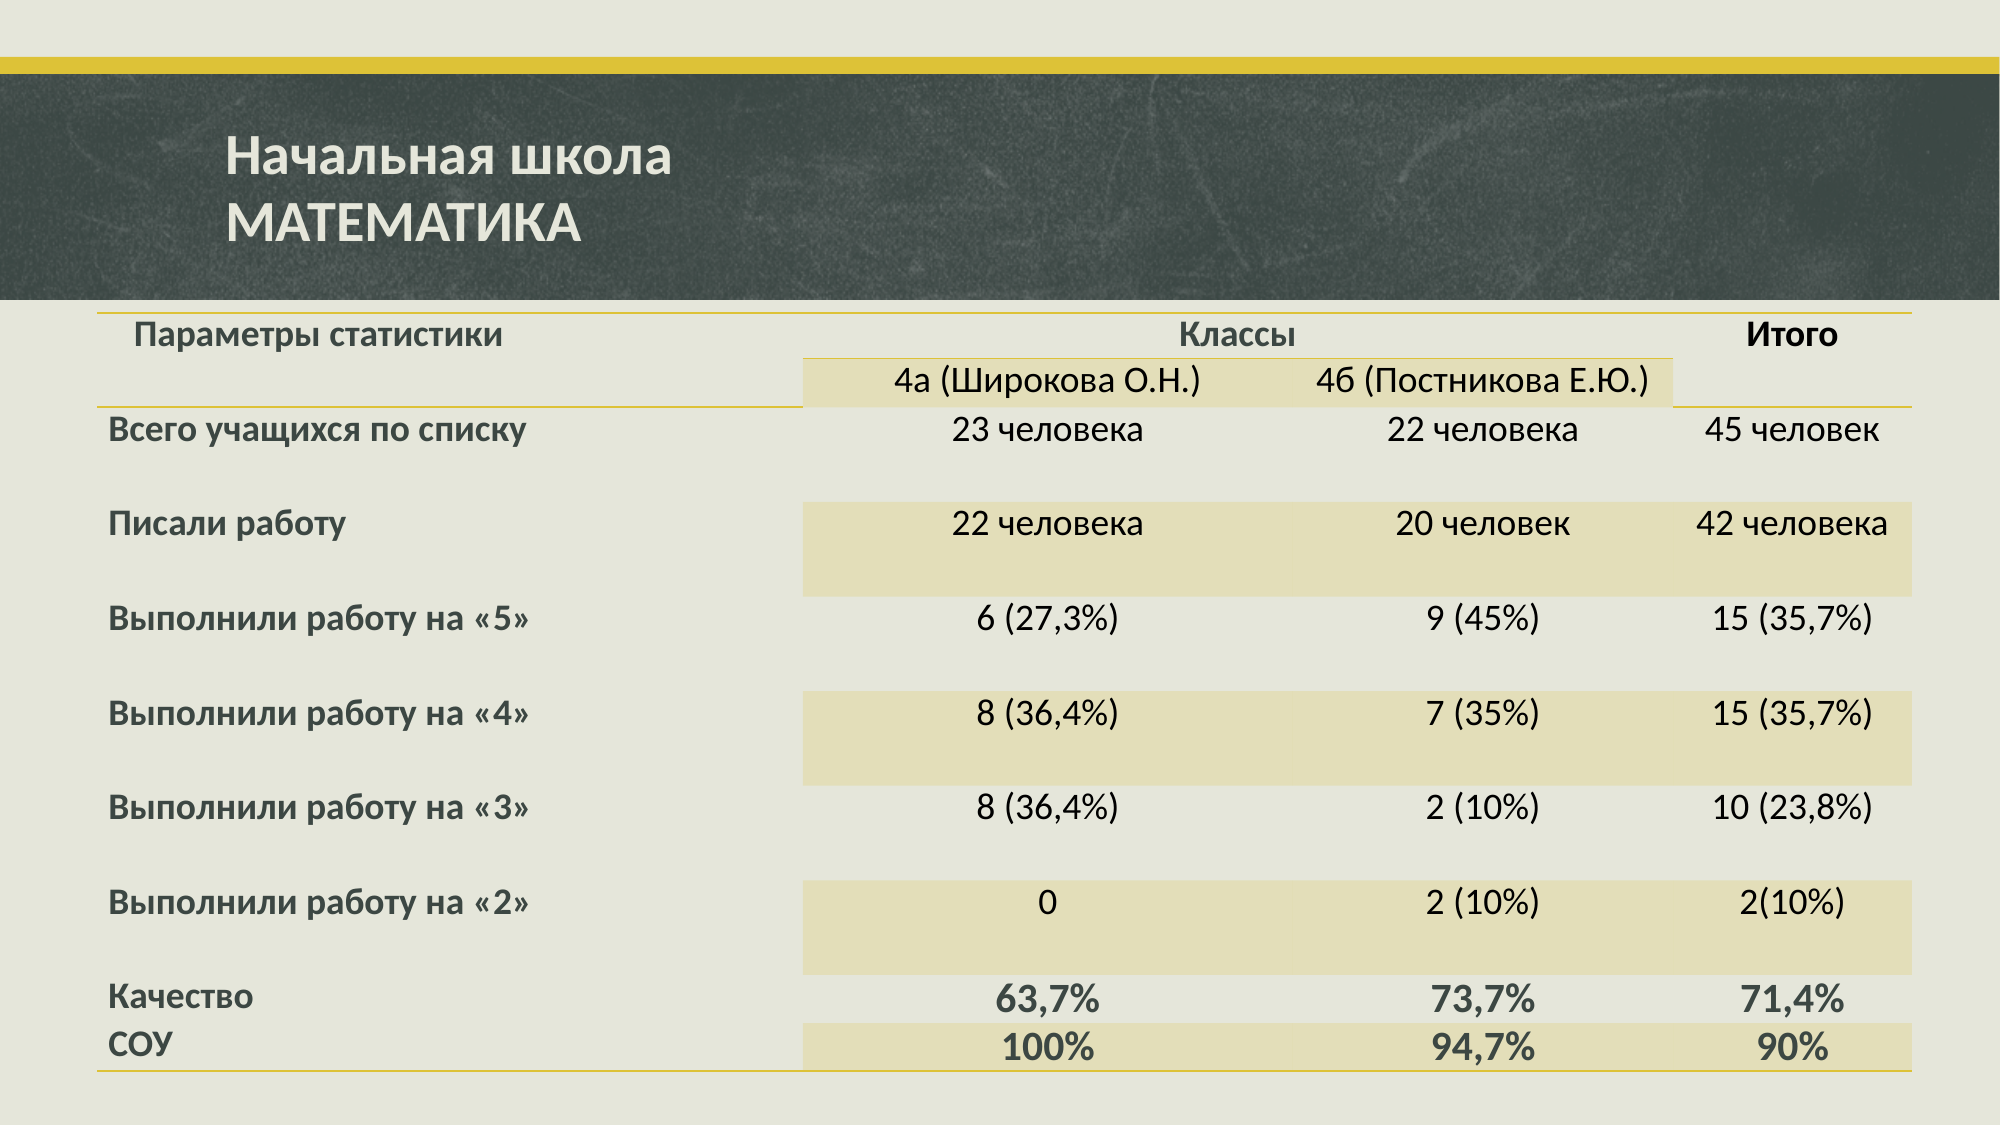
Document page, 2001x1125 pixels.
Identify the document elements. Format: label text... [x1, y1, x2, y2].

table_cell 10 (23,8%) [1673, 786, 1912, 880]
table_cell 2(10%) [1673, 880, 1912, 975]
picture [0, 74, 2000, 300]
table_cell 7 (35%) [1293, 691, 1673, 786]
table_cell 0 [803, 880, 1293, 975]
table_cell Всего учащихся по списку [97, 408, 803, 502]
table_cell 100% [803, 1023, 1293, 1070]
table_cell 8 (36,4%) [803, 786, 1293, 880]
table_cell 73,7% [1293, 975, 1673, 1023]
table_cell 2 (10%) [1293, 786, 1673, 880]
table_cell 71,4% [1673, 975, 1912, 1023]
table_header Параметры статистики [97, 314, 803, 406]
table_cell СОУ [97, 1023, 803, 1070]
table_header Классы [803, 314, 1673, 358]
table_cell Качество [97, 975, 803, 1023]
table_header Итого [1673, 314, 1912, 406]
table_cell 42 человека [1673, 502, 1912, 597]
table_cell 4а (Широкова О.Н.) [803, 359, 1293, 407]
table_cell 63,7% [803, 975, 1293, 1023]
table_cell 23 человека [803, 407, 1293, 502]
table_cell 20 человек [1293, 502, 1673, 597]
table_cell 90% [1673, 1023, 1912, 1070]
table_cell 8 (36,4%) [803, 691, 1293, 786]
table_cell 94,7% [1293, 1023, 1673, 1070]
table_cell 22 человека [803, 502, 1293, 597]
table_cell Выполнили работу на «2» [97, 880, 803, 975]
table_cell 22 человека [1293, 407, 1673, 502]
table_cell Выполнили работу на «4» [97, 691, 803, 786]
table_cell 9 (45%) [1293, 597, 1673, 691]
table_cell 2 (10%) [1293, 880, 1673, 975]
table_cell Выполнили работу на «5» [97, 597, 803, 691]
table_cell Писали работу [97, 502, 803, 597]
title Начальная школа МАТЕМАТИКА [210, 76, 1790, 300]
table_cell Выполнили работу на «3» [97, 786, 803, 880]
table_cell 15 (35,7%) [1673, 597, 1912, 691]
table_cell 45 человек [1673, 408, 1912, 502]
table_cell 15 (35,7%) [1673, 691, 1912, 786]
table_cell 6 (27,3%) [803, 597, 1293, 691]
table_cell 4б (Постникова Е.Ю.) [1293, 359, 1673, 407]
